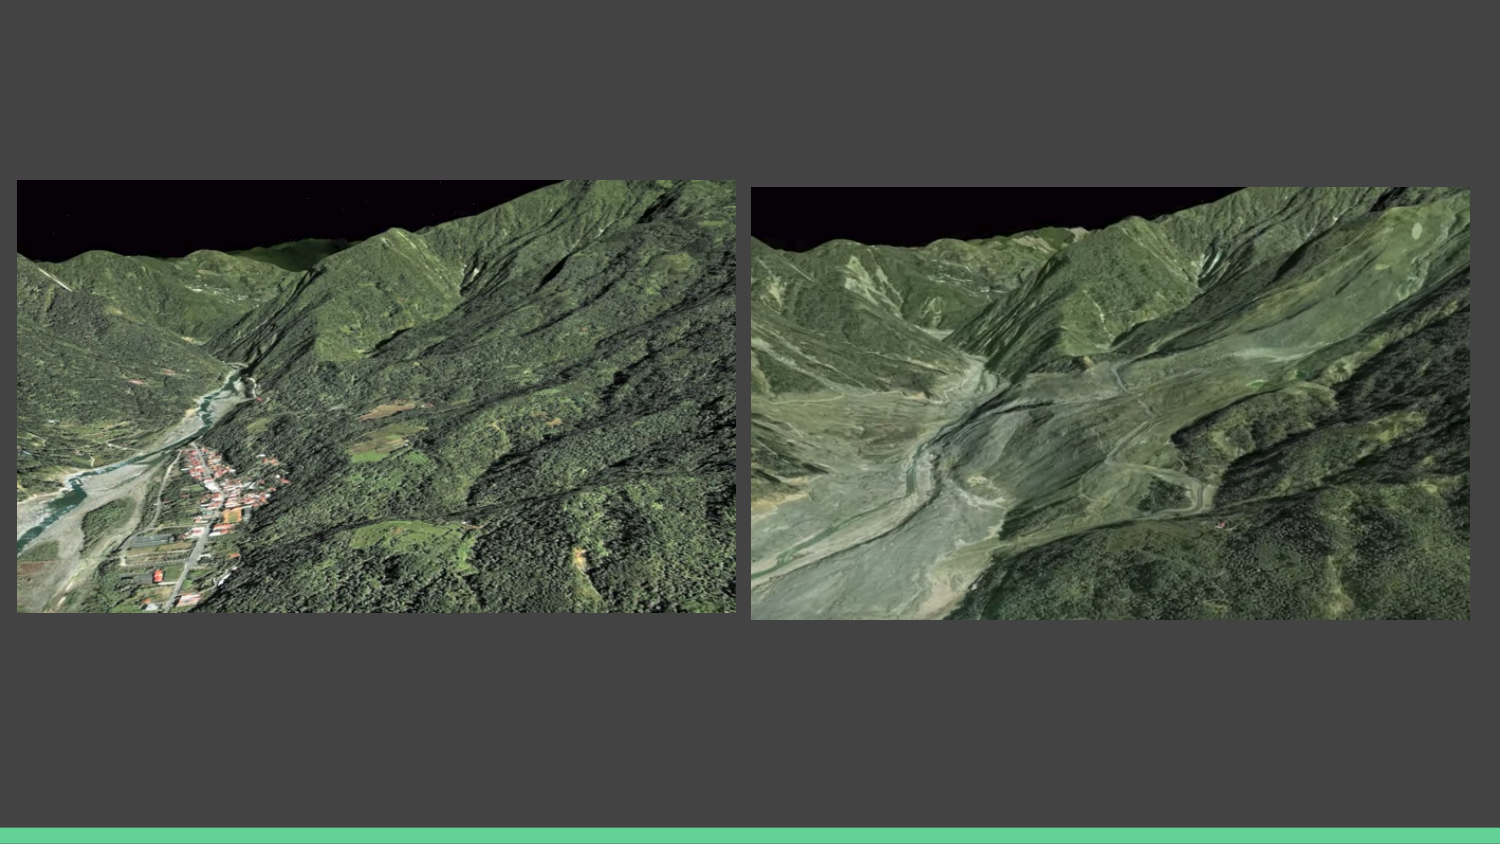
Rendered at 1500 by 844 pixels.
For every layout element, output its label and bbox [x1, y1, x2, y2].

picture [17, 180, 736, 613]
picture [750, 187, 1470, 620]
